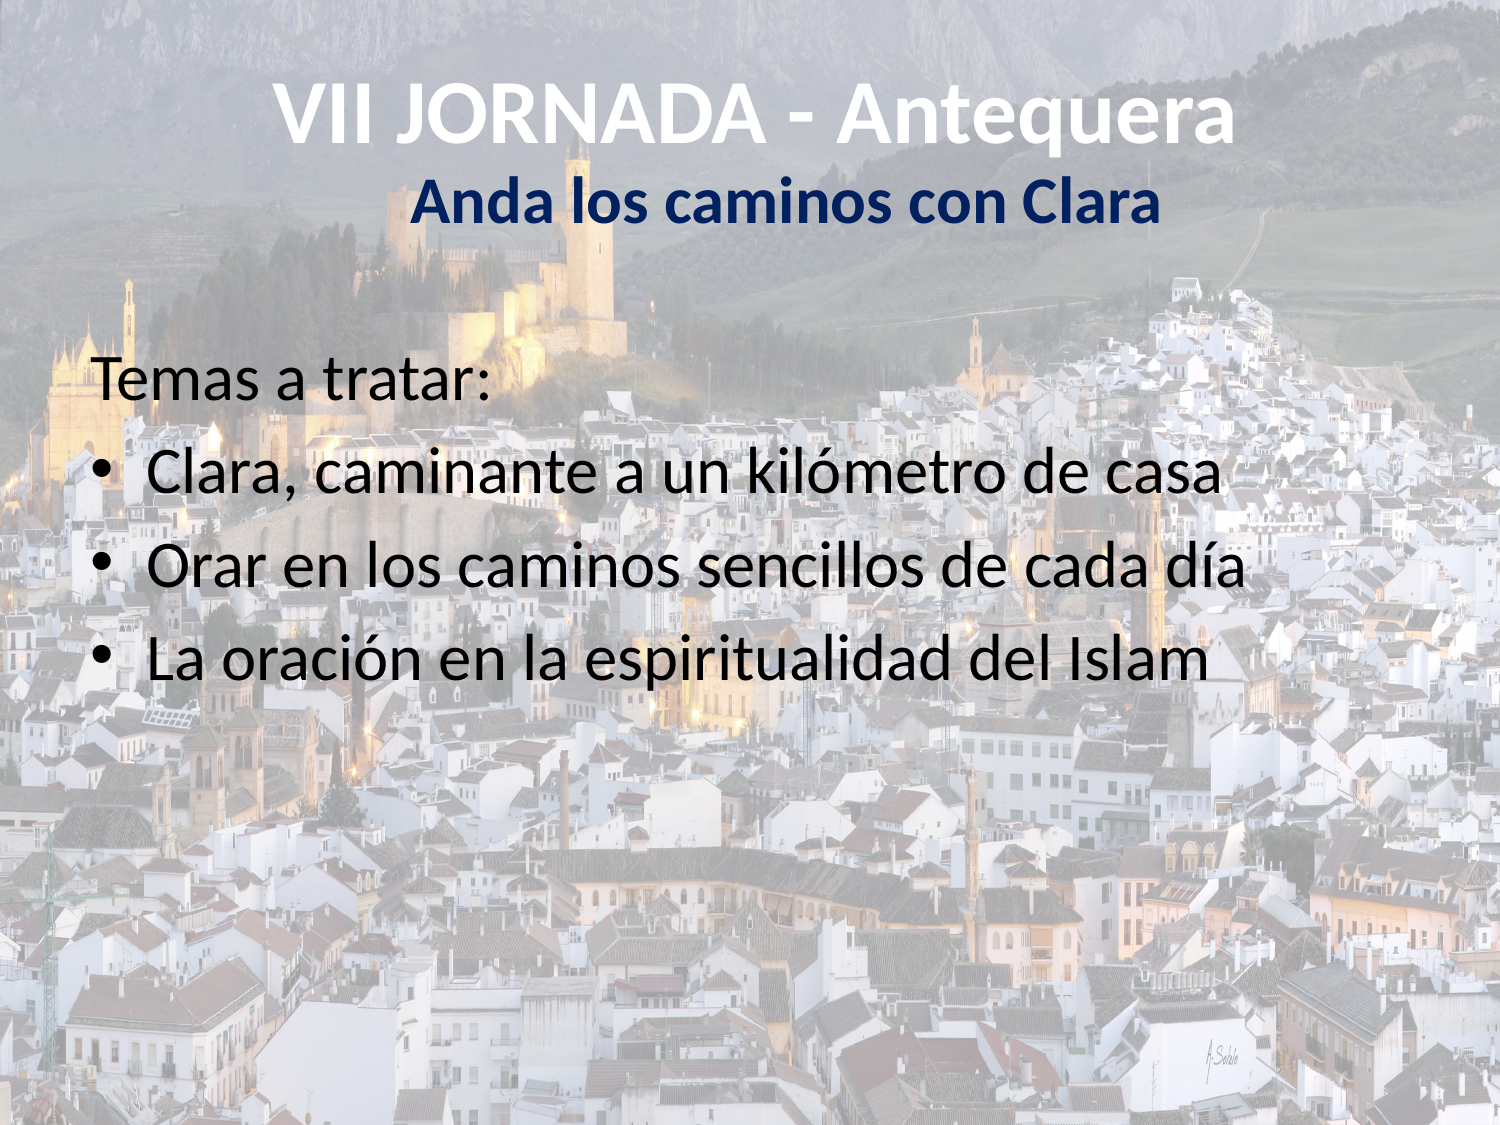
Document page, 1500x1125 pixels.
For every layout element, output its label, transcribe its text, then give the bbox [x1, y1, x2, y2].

list Temas a tratar: Clara, caminante a un kilómetro de casa Orar en los caminos sencillos de cada día La oración en la espiritualidad del Islam [75, 326, 1425, 1005]
text_box Anda los caminos con Clara [395, 148, 1187, 244]
title VII JORNADA - Antequera [80, 30, 1431, 183]
